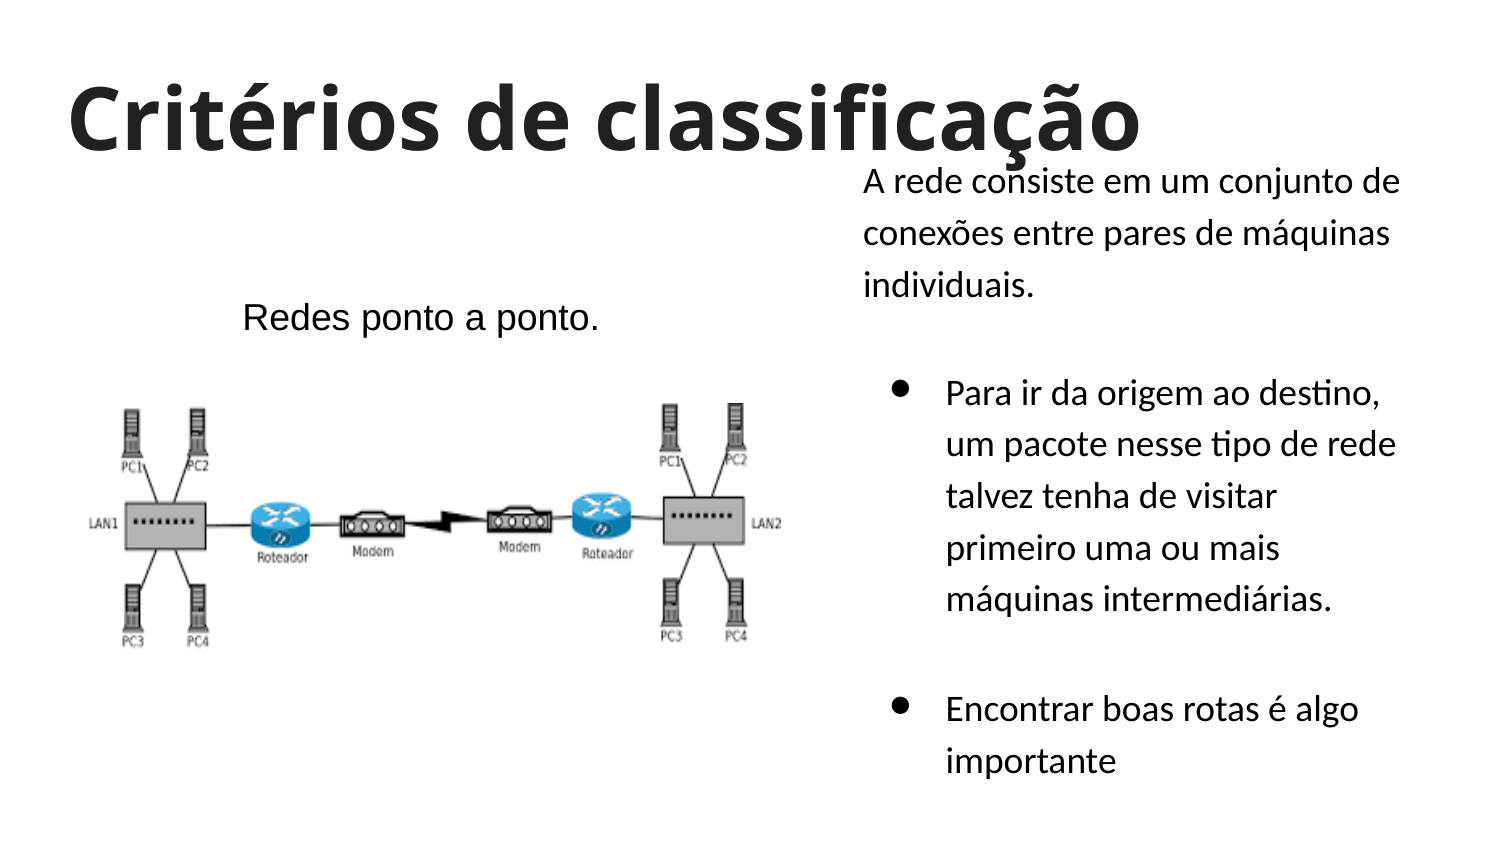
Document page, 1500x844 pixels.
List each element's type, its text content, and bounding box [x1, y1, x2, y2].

text_box Para ir da origem ao destino, um pacote nesse tipo de rede talvez tenha de visitar primeiro uma ou mais máquinas intermediárias. [855, 345, 1429, 644]
title Critérios de classificação [51, 48, 1449, 180]
text_box A rede consiste em um conjunto de conexões entre pares de máquinas individuais. [848, 134, 1421, 327]
text_box Redes ponto a ponto. [227, 270, 643, 346]
text_box Encontrar boas rotas é algo importante [855, 662, 1469, 794]
picture [89, 403, 781, 653]
